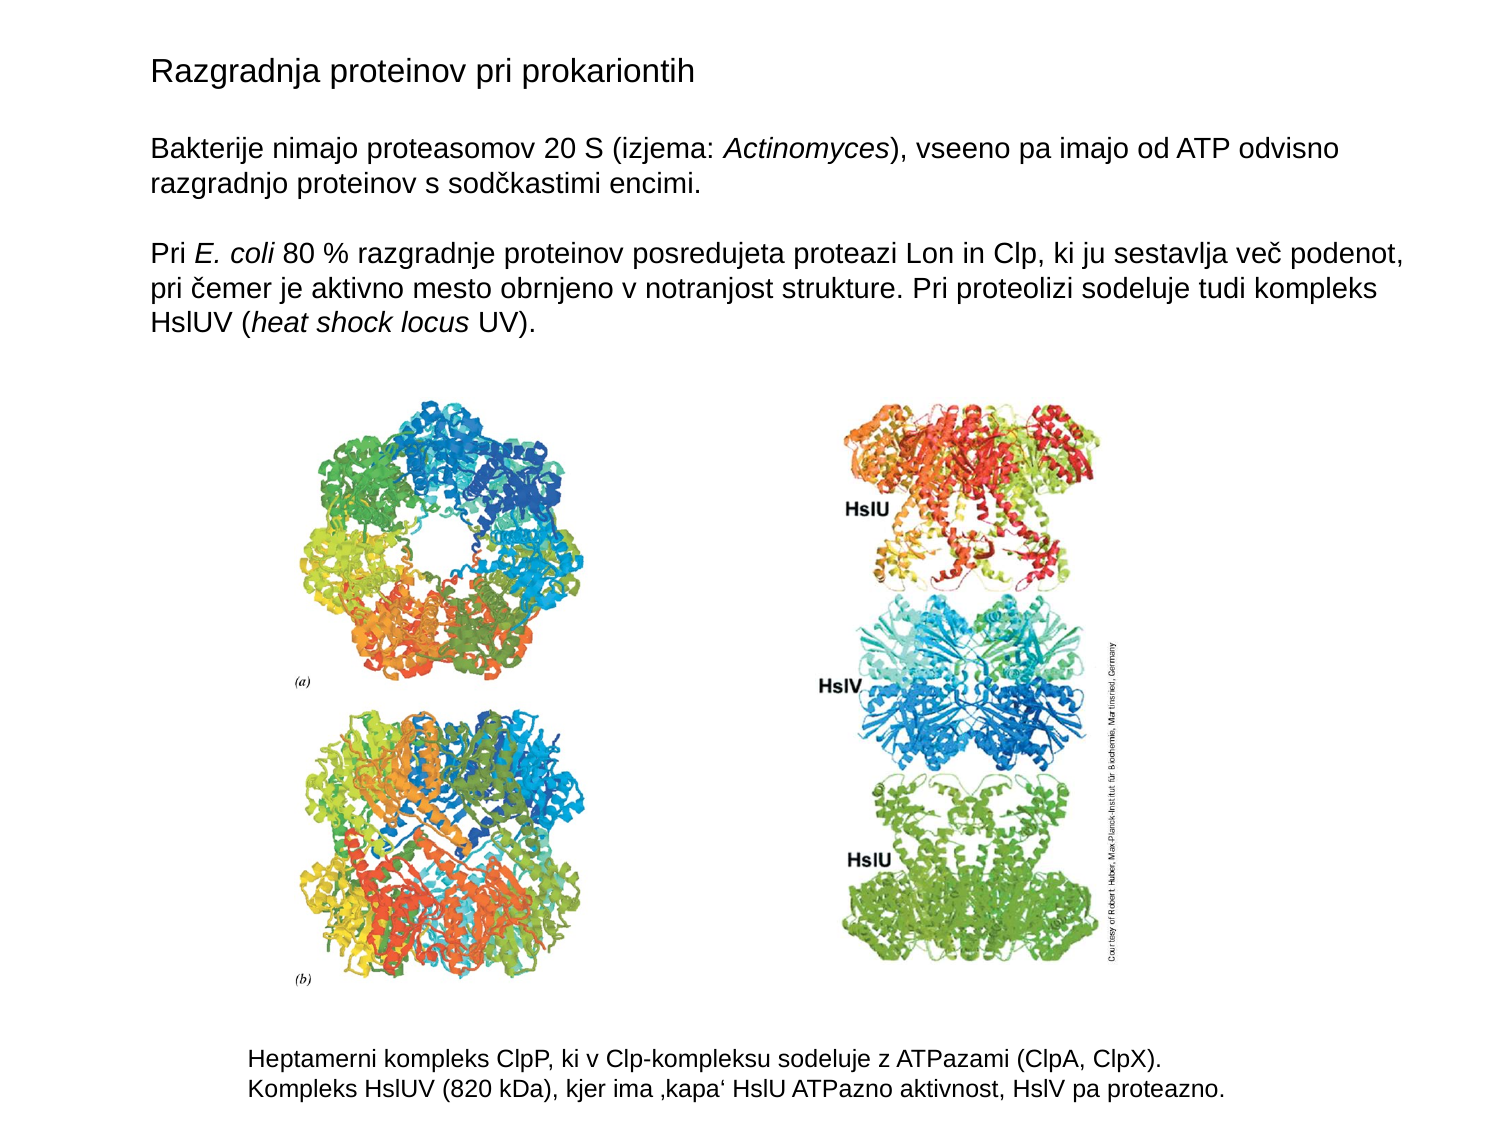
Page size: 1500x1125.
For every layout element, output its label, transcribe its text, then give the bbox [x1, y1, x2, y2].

picture [814, 396, 1120, 965]
picture [294, 396, 589, 988]
text_box Razgradnja proteinov pri prokariontih Bakterije nimajo proteasomov 20 S (izjema: Actinomyces), vseeno pa imajo od ATP odvisno razgradnjo proteinov s sodčkastimi encimi. Pri E. coli 80 % razgradnje proteinov posredujeta proteazi Lon in Clp, ki ju sestavlja več podenot, pri čemer je aktivno mesto obrnjeno v notranjost strukture. Pri proteolizi sodeluje tudi kompleks HslUV (heat shock locus UV). [135, 41, 1435, 347]
text_box Heptamerni kompleks ClpP, ki v Clp-kompleksu sodeluje z ATPazami (ClpA, ClpX). Kompleks HslUV (820 kDa), kjer ima ‚kapa‘ HslU ATPazno aktivnost, HslV pa proteazno. [232, 1034, 1243, 1110]
